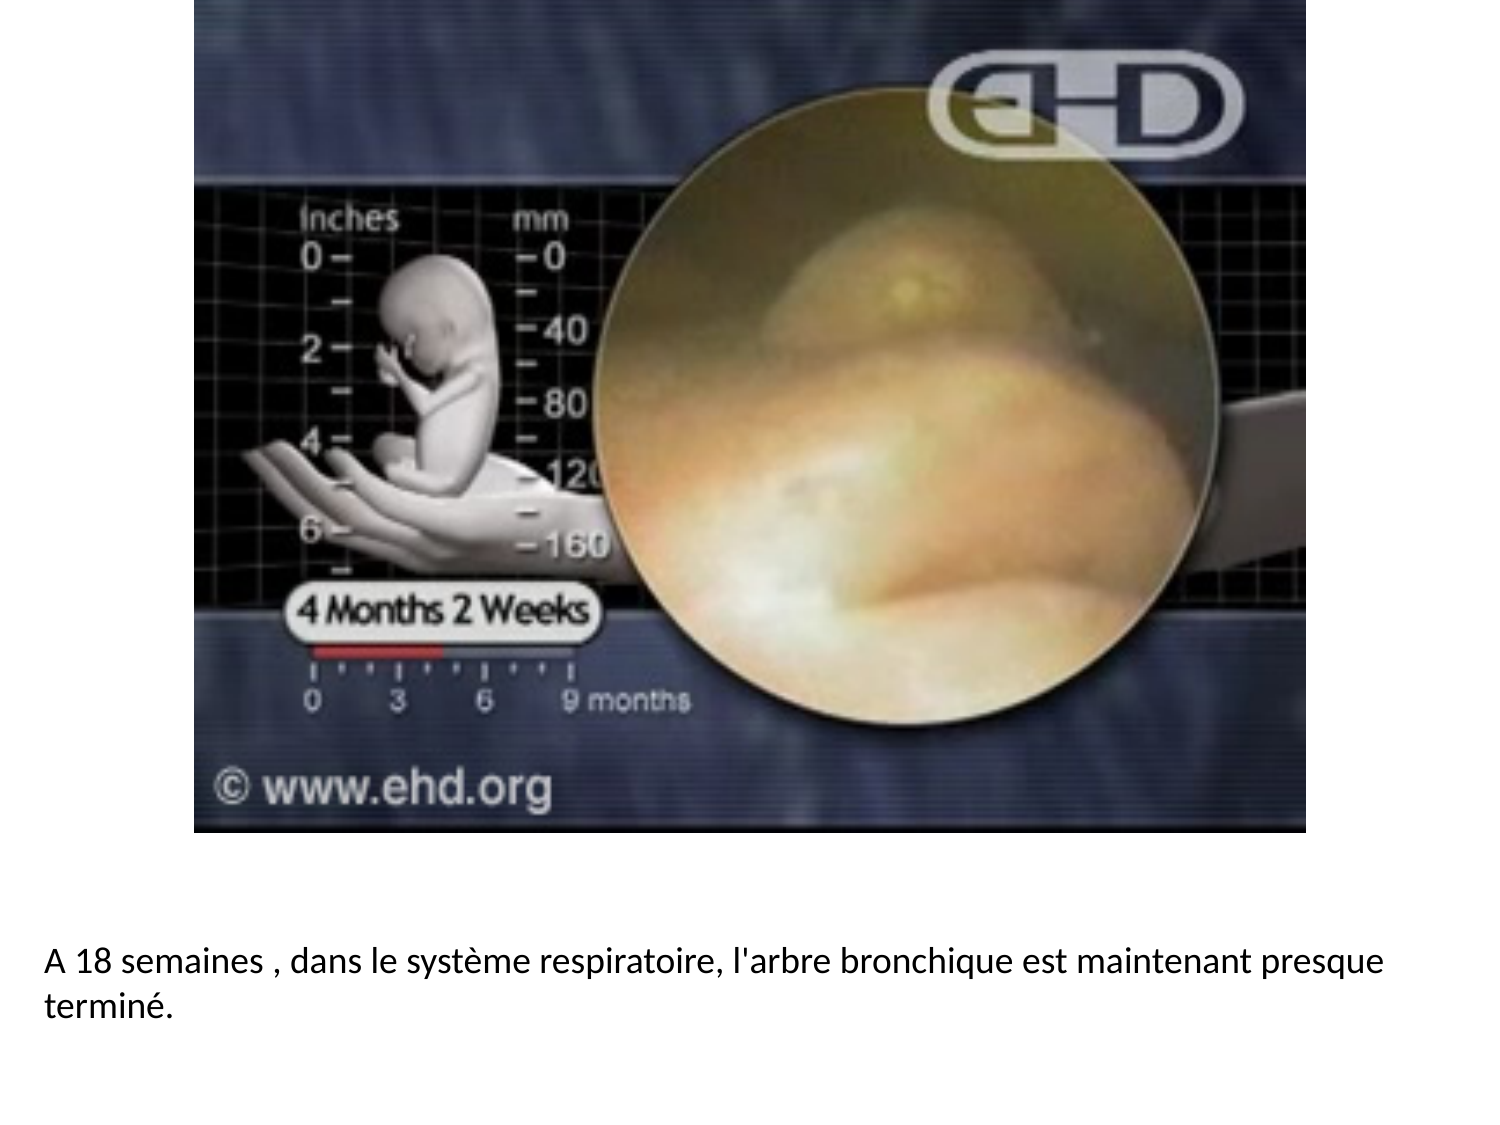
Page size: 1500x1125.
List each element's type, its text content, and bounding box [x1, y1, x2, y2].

picture [194, 0, 1306, 833]
text_box A 18 semaines , dans le système respiratoire, l'arbre bronchique est maintenant presque terminé. [29, 928, 1459, 1079]
